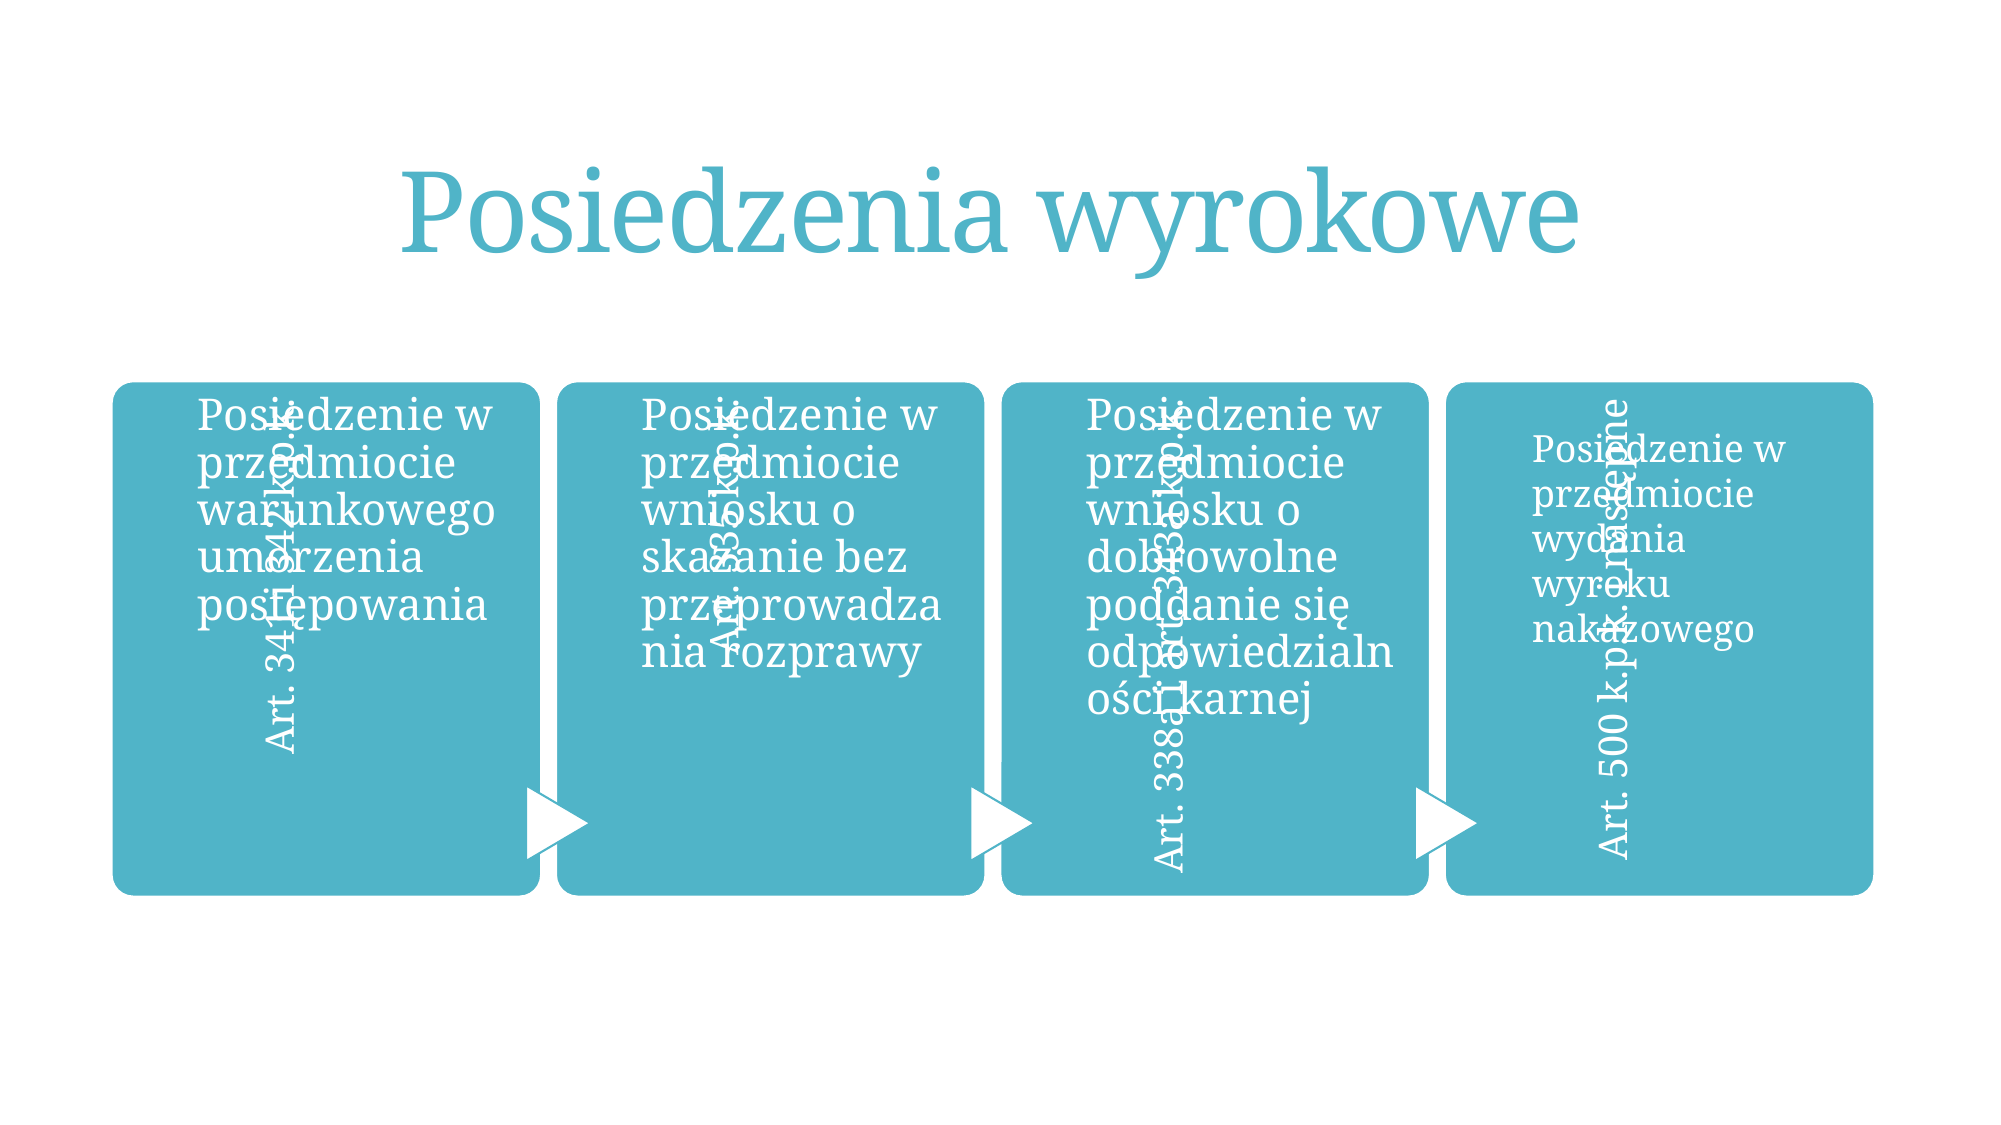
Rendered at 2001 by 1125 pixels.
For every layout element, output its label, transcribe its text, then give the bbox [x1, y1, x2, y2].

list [110, 329, 1876, 949]
title Posiedzenia wyrokowe [107, 81, 1875, 354]
